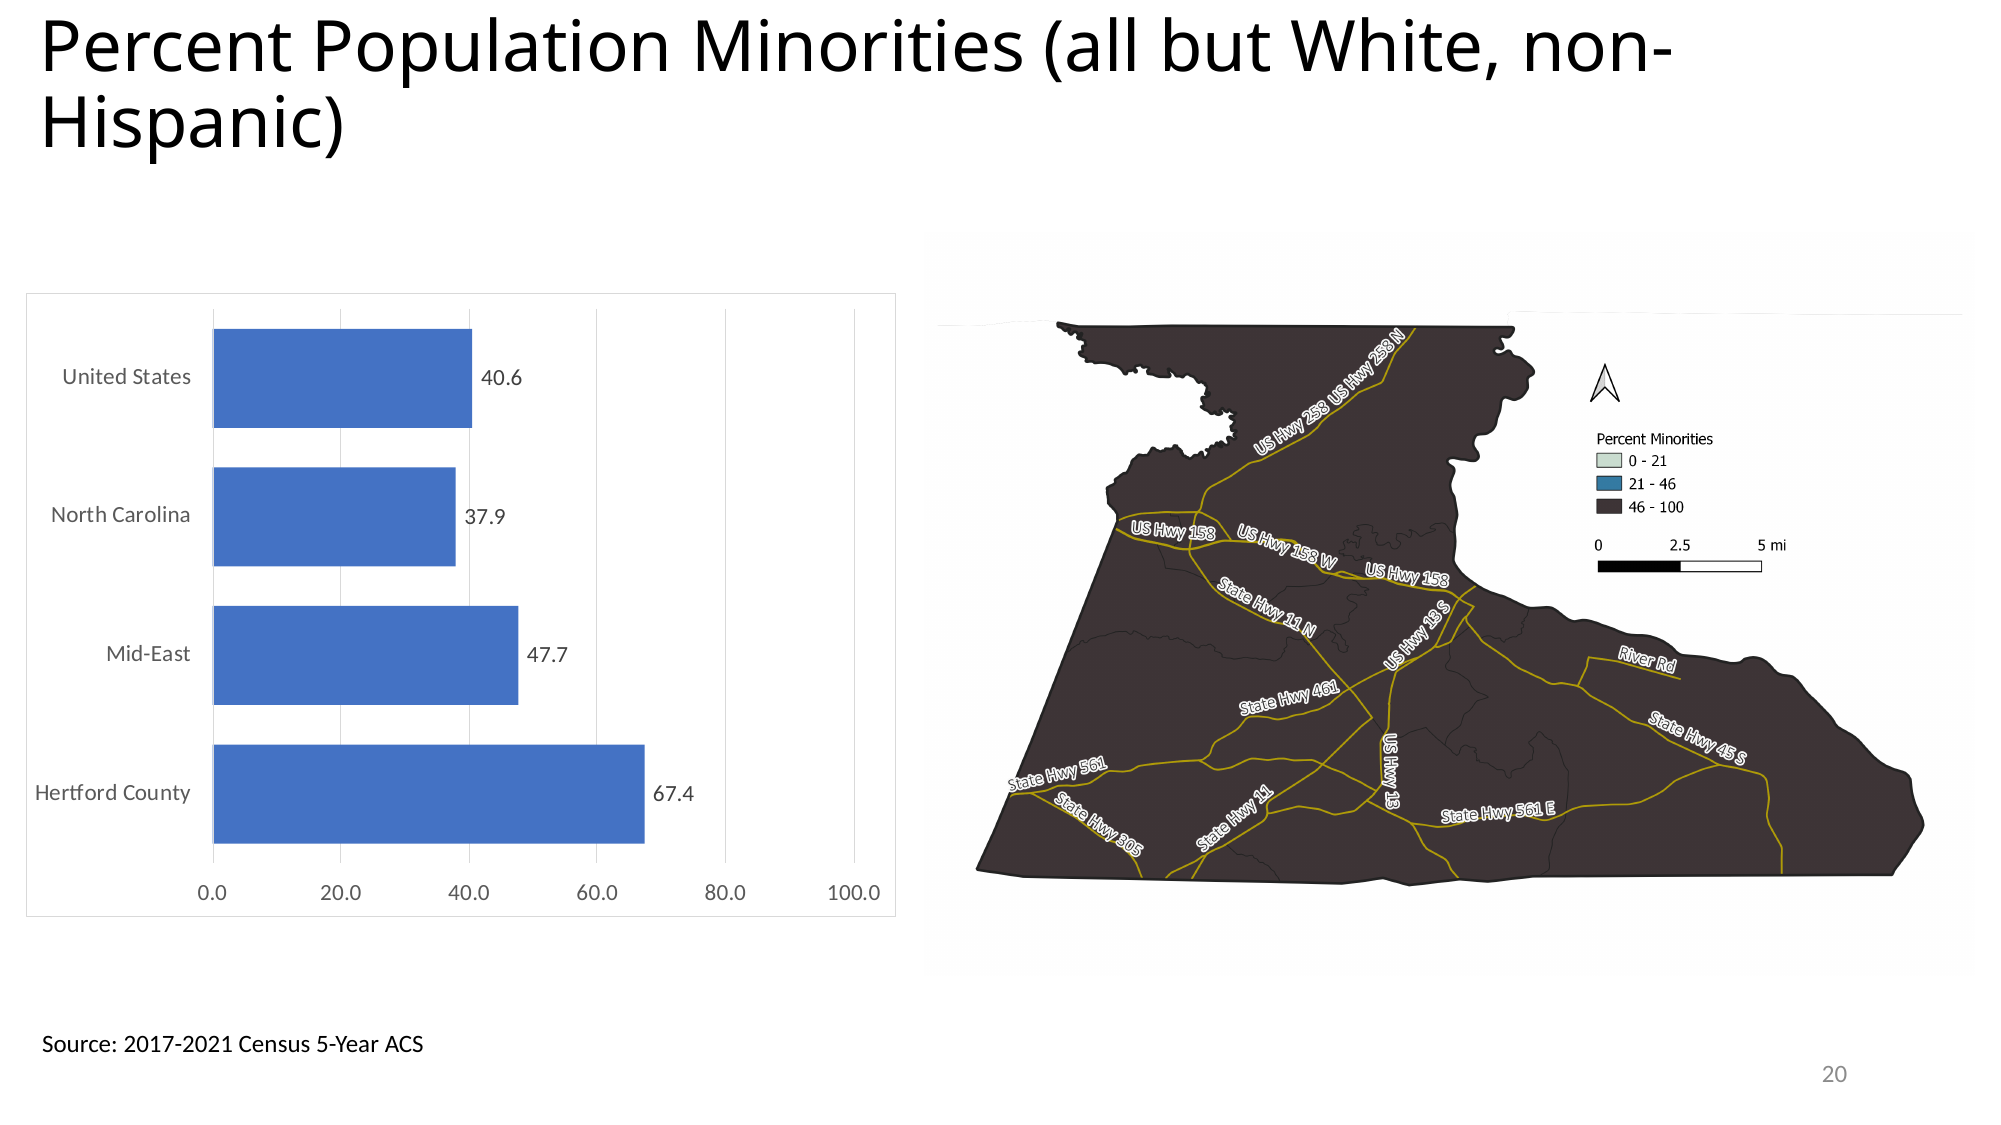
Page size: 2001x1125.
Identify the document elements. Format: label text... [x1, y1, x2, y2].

picture [924, 232, 1975, 976]
picture [24, 291, 896, 917]
title Percent Population Minorities (all but White, non-Hispanic) [24, 5, 1737, 169]
text_box Source: 2017-2021 Census 5-Year ACS [27, 1020, 440, 1065]
slide_number 20 [1412, 1042, 1863, 1103]
